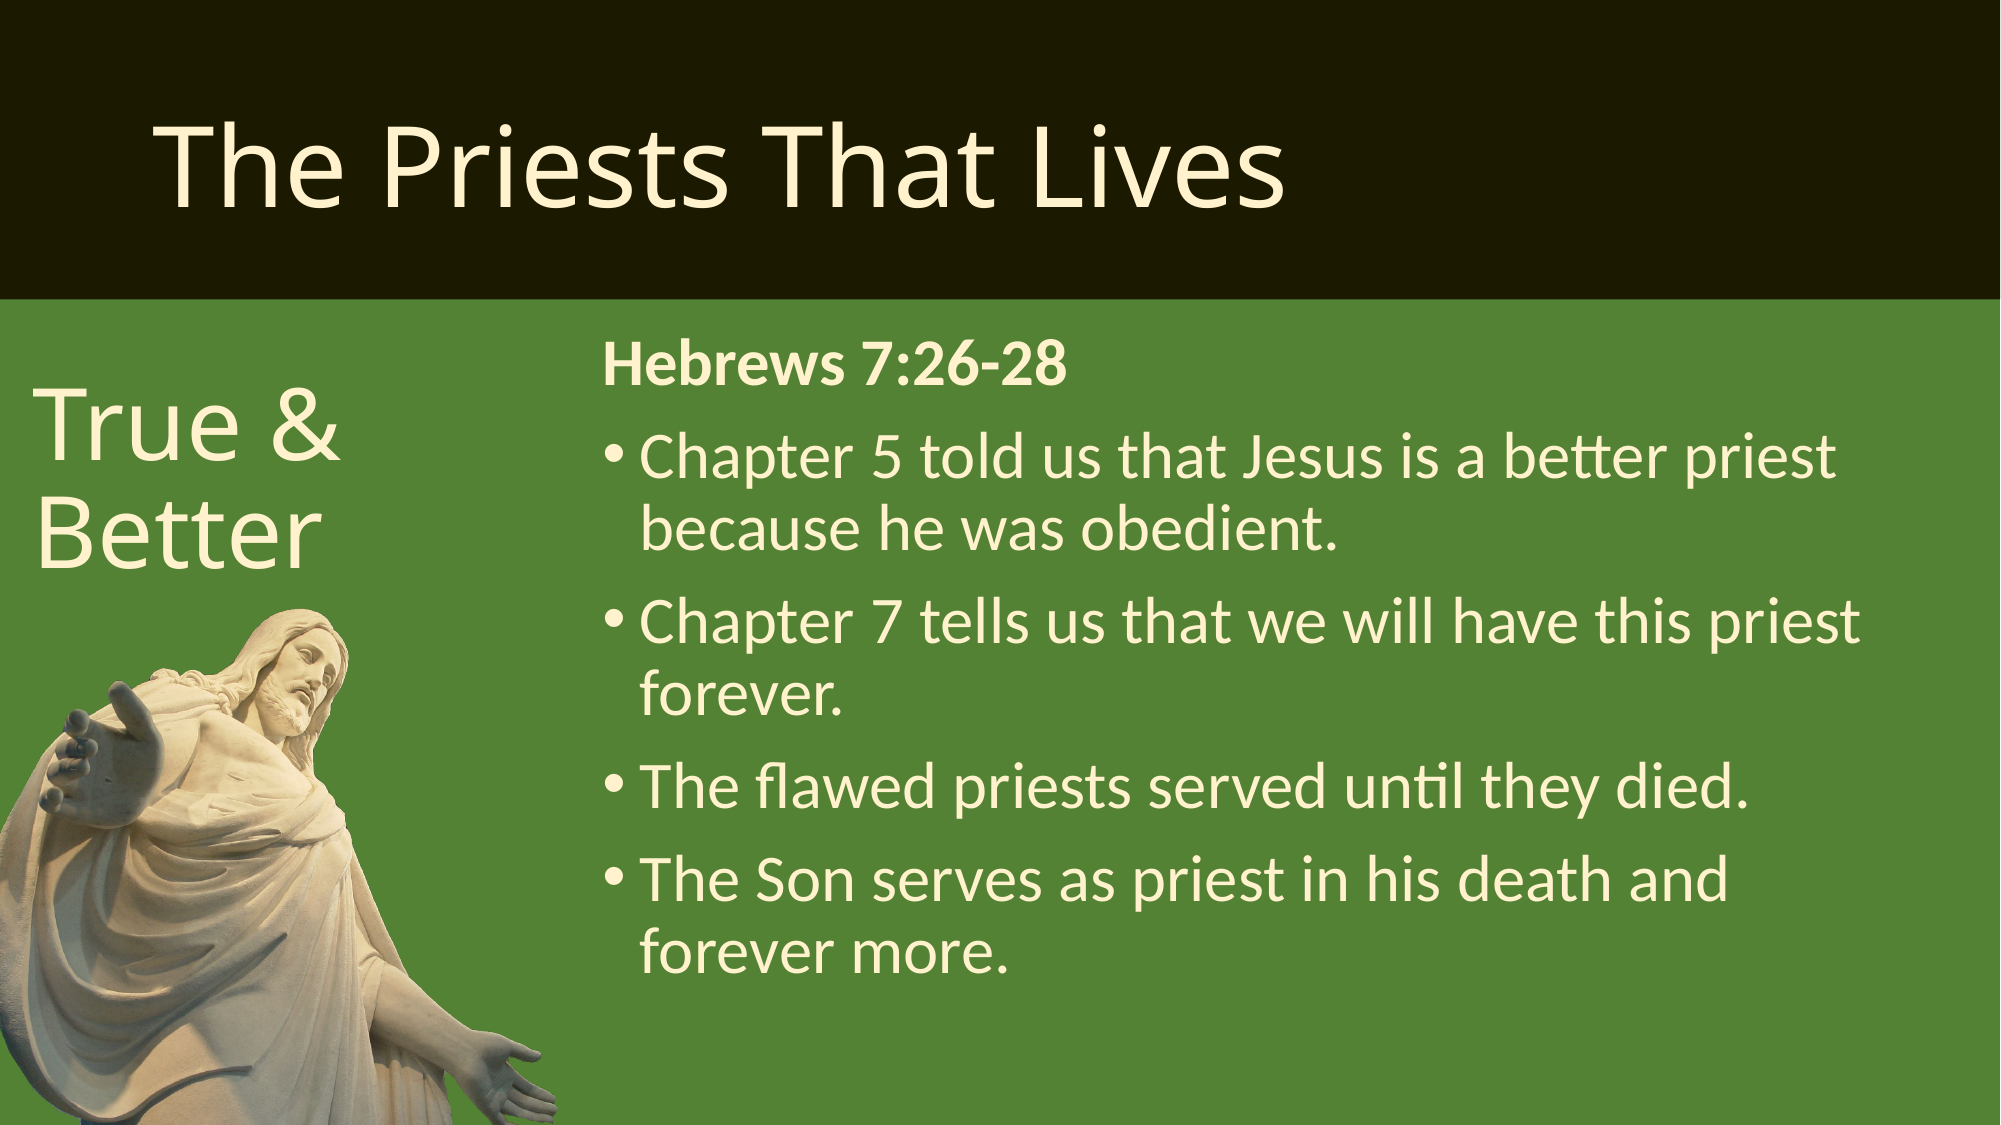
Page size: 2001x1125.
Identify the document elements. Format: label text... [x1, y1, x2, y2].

title The Priests That Lives [137, 41, 1863, 300]
list Hebrews 7:26-28 Chapter 5 told us that Jesus is a better priest because he was obedient. Chapter 7 tells us that we will have this priest forever. The flawed priests served until they died. The Son serves as priest in his death and forever more. [587, 320, 1889, 1034]
picture [0, 568, 732, 1125]
